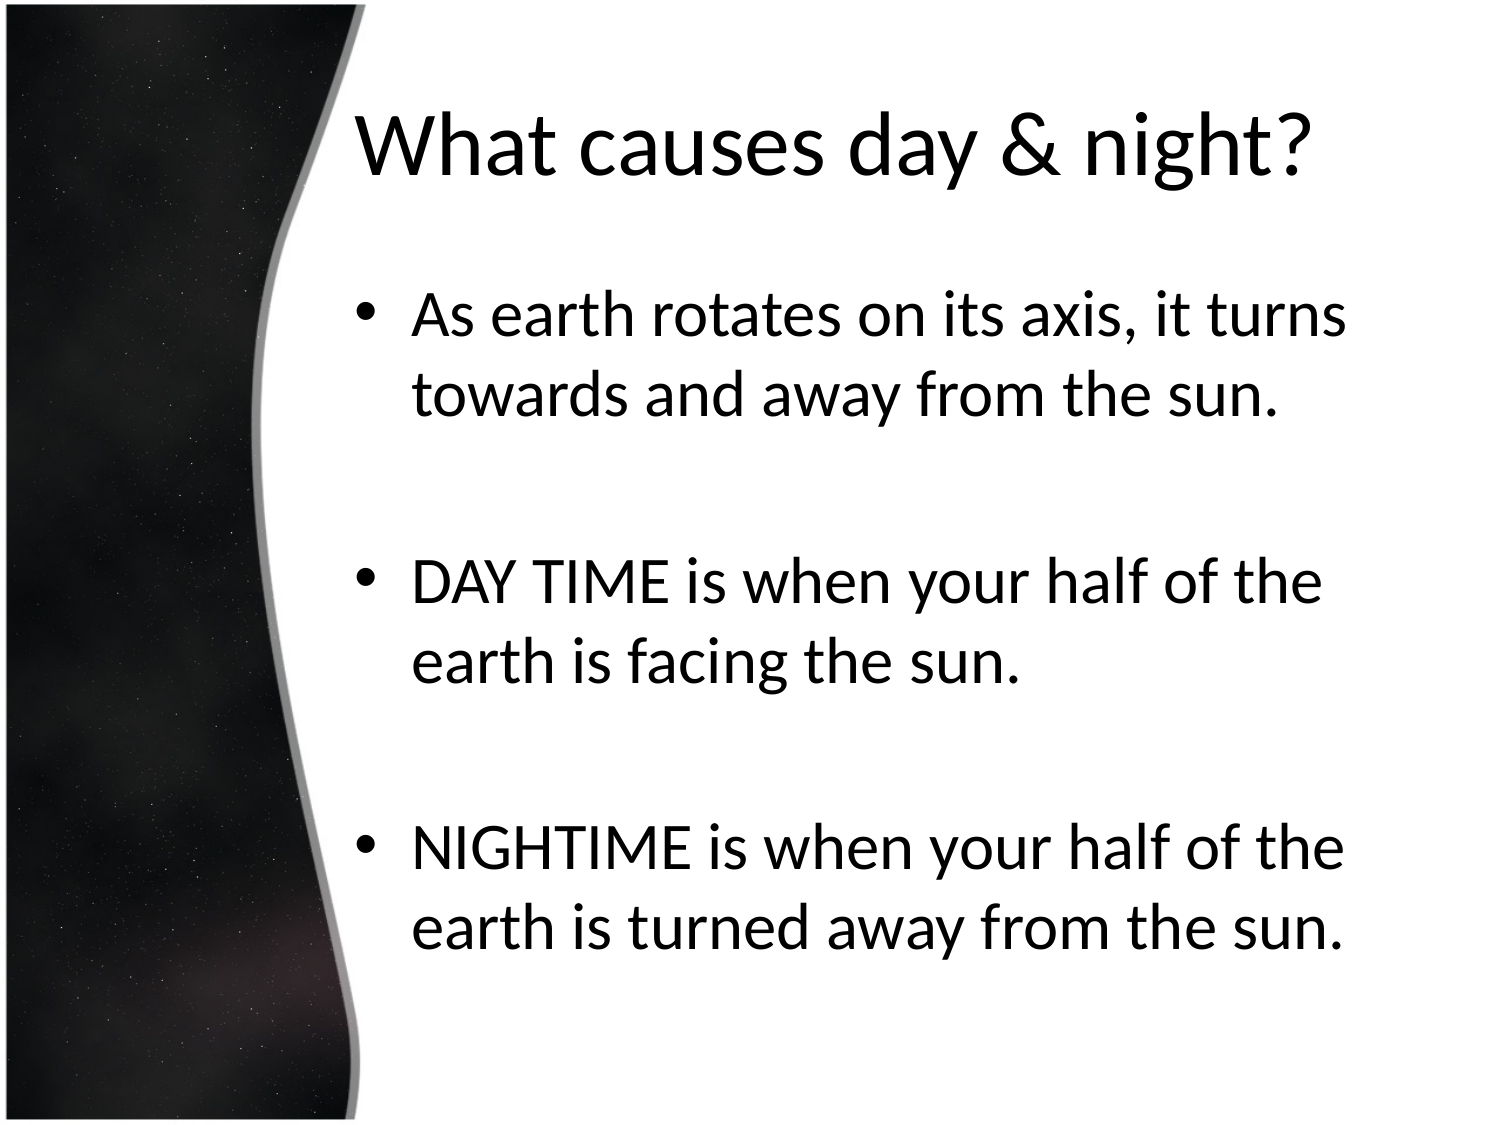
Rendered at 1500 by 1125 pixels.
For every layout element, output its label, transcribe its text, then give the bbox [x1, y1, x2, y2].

list As earth rotates on its axis, it turns towards and away from the sun. DAY TIME is when your half of the earth is facing the sun. NIGHTIME is when your half of the earth is turned away from the sun. [339, 262, 1426, 1079]
title What causes day & night? [339, 44, 1426, 233]
picture [0, 0, 1500, 1125]
